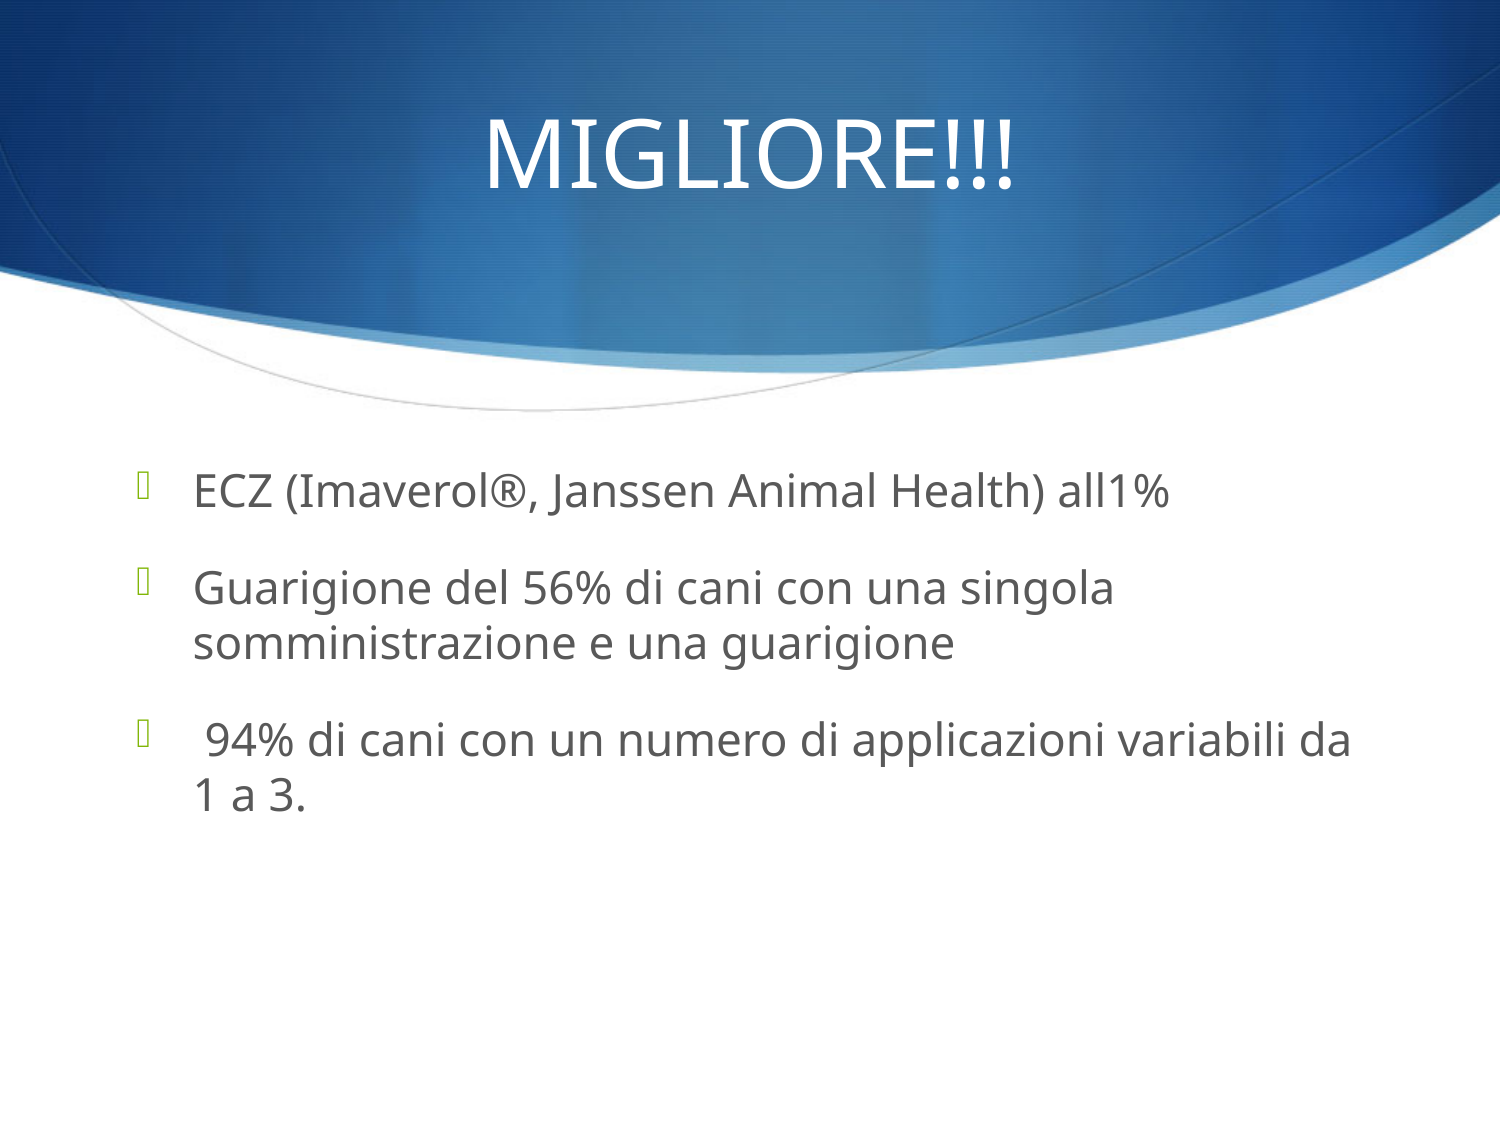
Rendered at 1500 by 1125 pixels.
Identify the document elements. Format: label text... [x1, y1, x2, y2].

title MIGLIORE!!! [75, 56, 1425, 245]
picture [0, 0, 1500, 1125]
list ECZ (Imaverol®, Janssen Animal Health) all1% Guarigione del 56% di cani con una singola somministrazione e una guarigione 94% di cani con un numero di applicazioni variabili da 1 a 3. [121, 454, 1379, 991]
